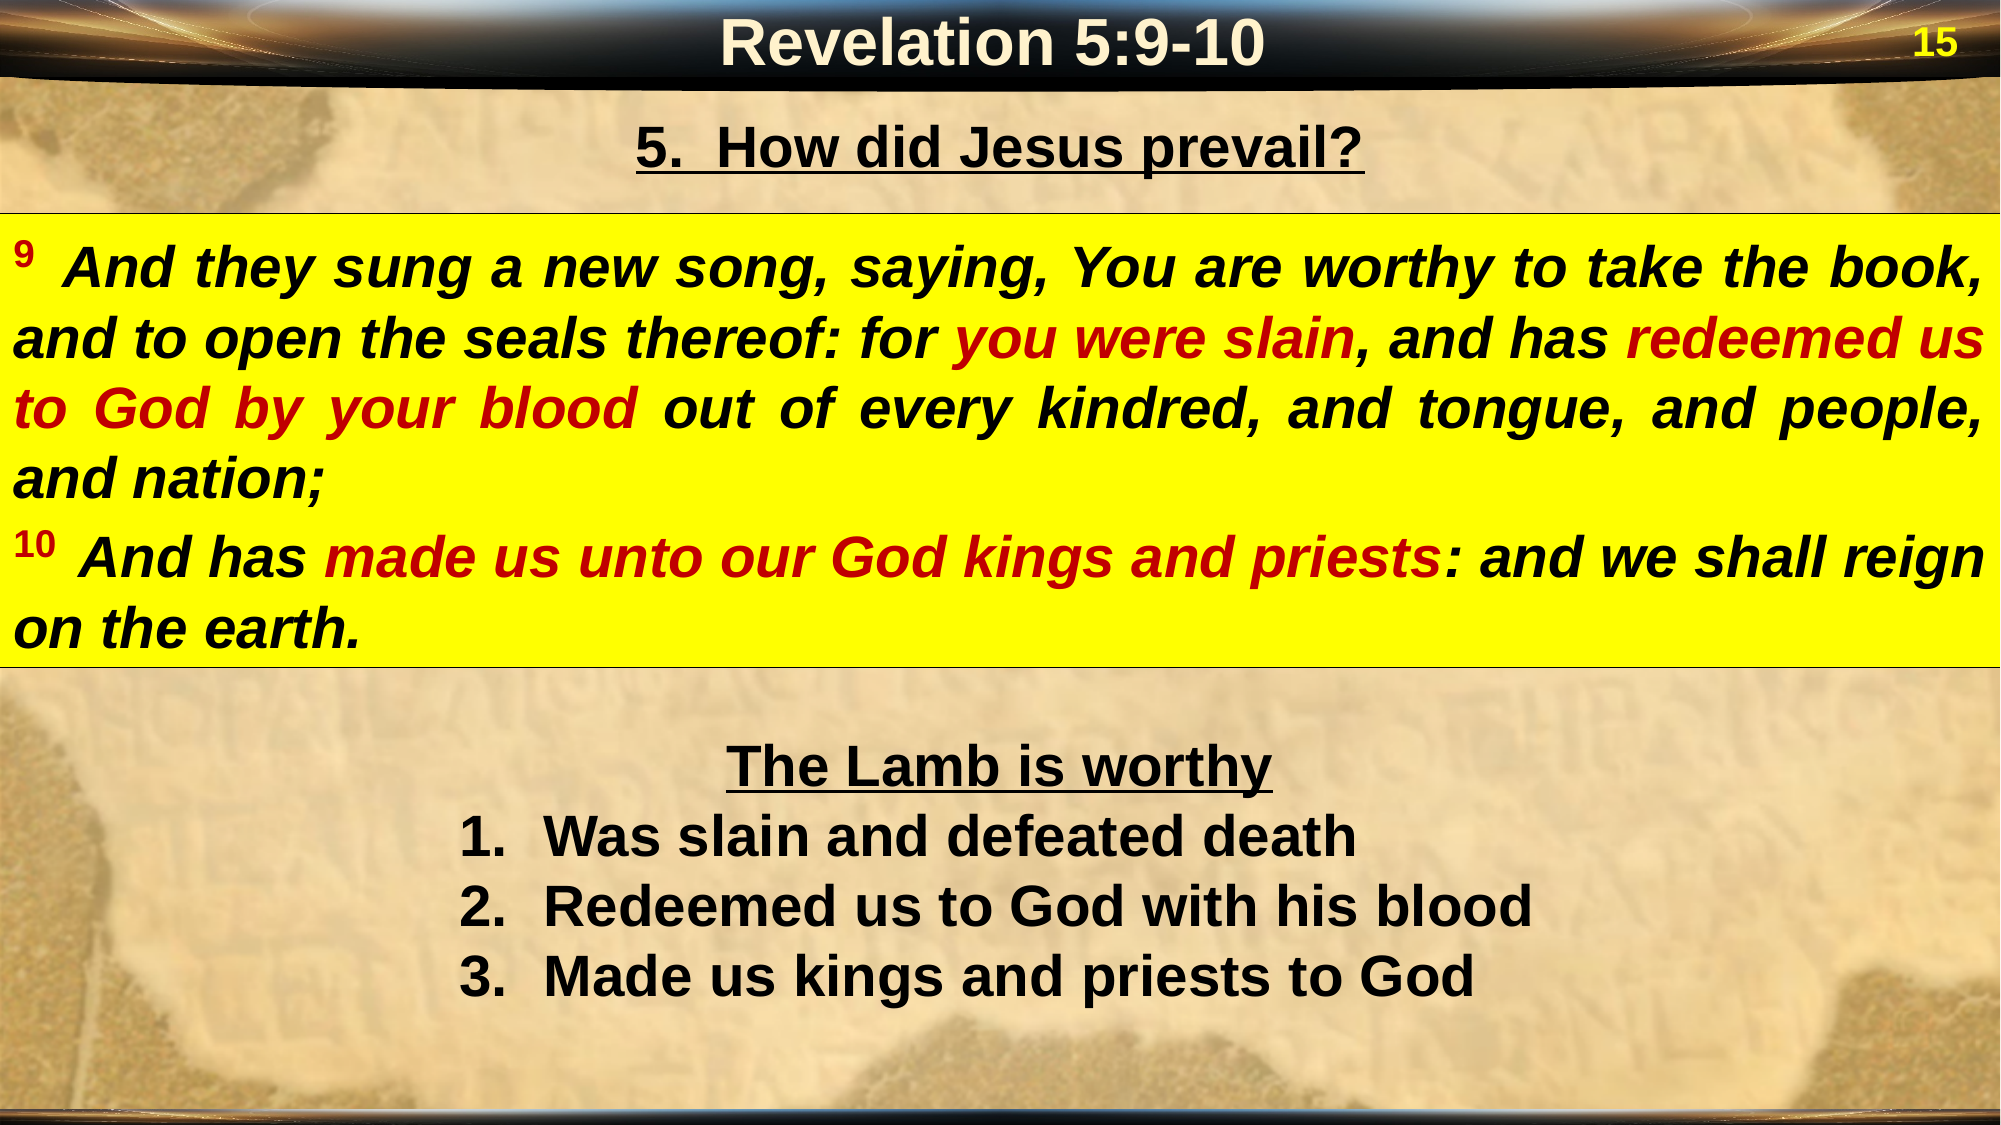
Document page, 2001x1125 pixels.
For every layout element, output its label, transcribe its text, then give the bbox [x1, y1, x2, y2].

text_box The Lamb is worthy Was slain and defeated death Redeemed us to God with his blood Made us kings and priests to God [444, 721, 1556, 1034]
picture [0, 0, 2001, 1125]
text_box Revelation 5:9-10 [0, 0, 1994, 88]
text_box 5. How did Jesus prevail? [0, 101, 2000, 187]
text_box 9 And they sung a new song, saying, You are worthy to take the book, and to open the seals thereof: for you were slain, and has redeemed us to God by your blood out of every kindred, and tongue, and people, and nation; 10 And has made us unto our God kings and priests: and we shall reign on the earth. [0, 213, 2000, 668]
